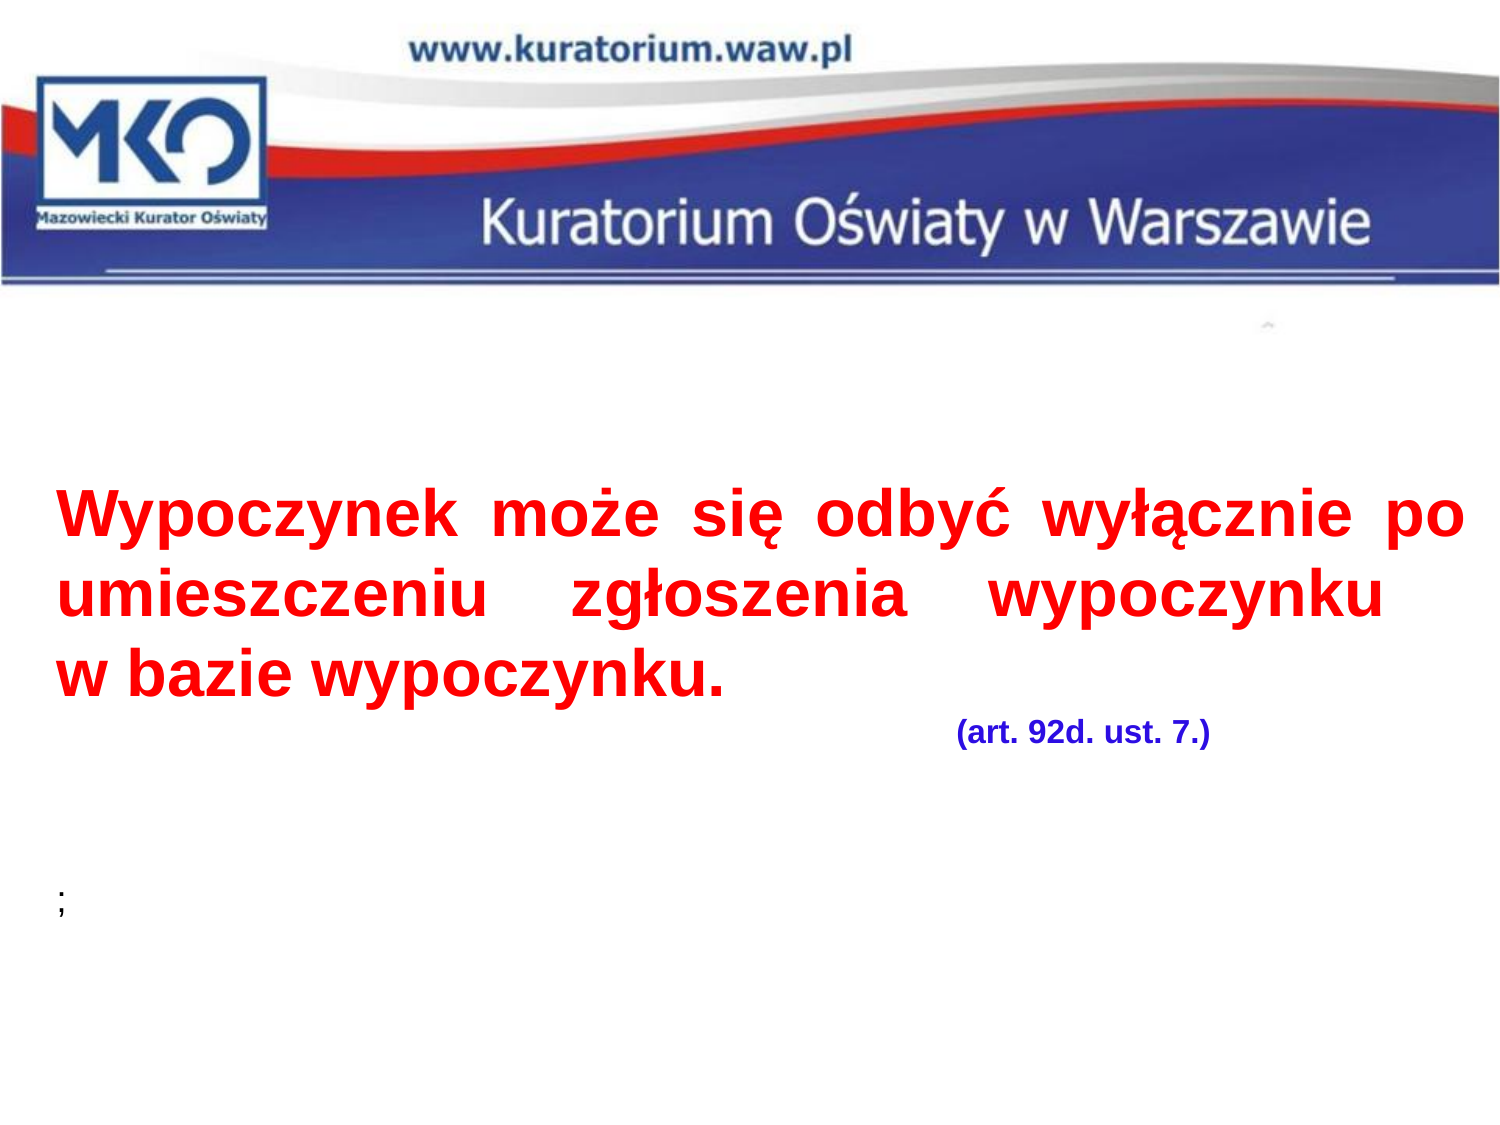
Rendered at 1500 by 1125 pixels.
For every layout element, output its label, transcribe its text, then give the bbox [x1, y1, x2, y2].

subtitle Wypoczynek może się odbyć wyłącznie po umieszczeniu zgłoszenia wypoczynku w bazie wypoczynku. (art. 92d. ust. 7.) ; [41, 302, 1483, 1090]
picture [0, 0, 1500, 1125]
